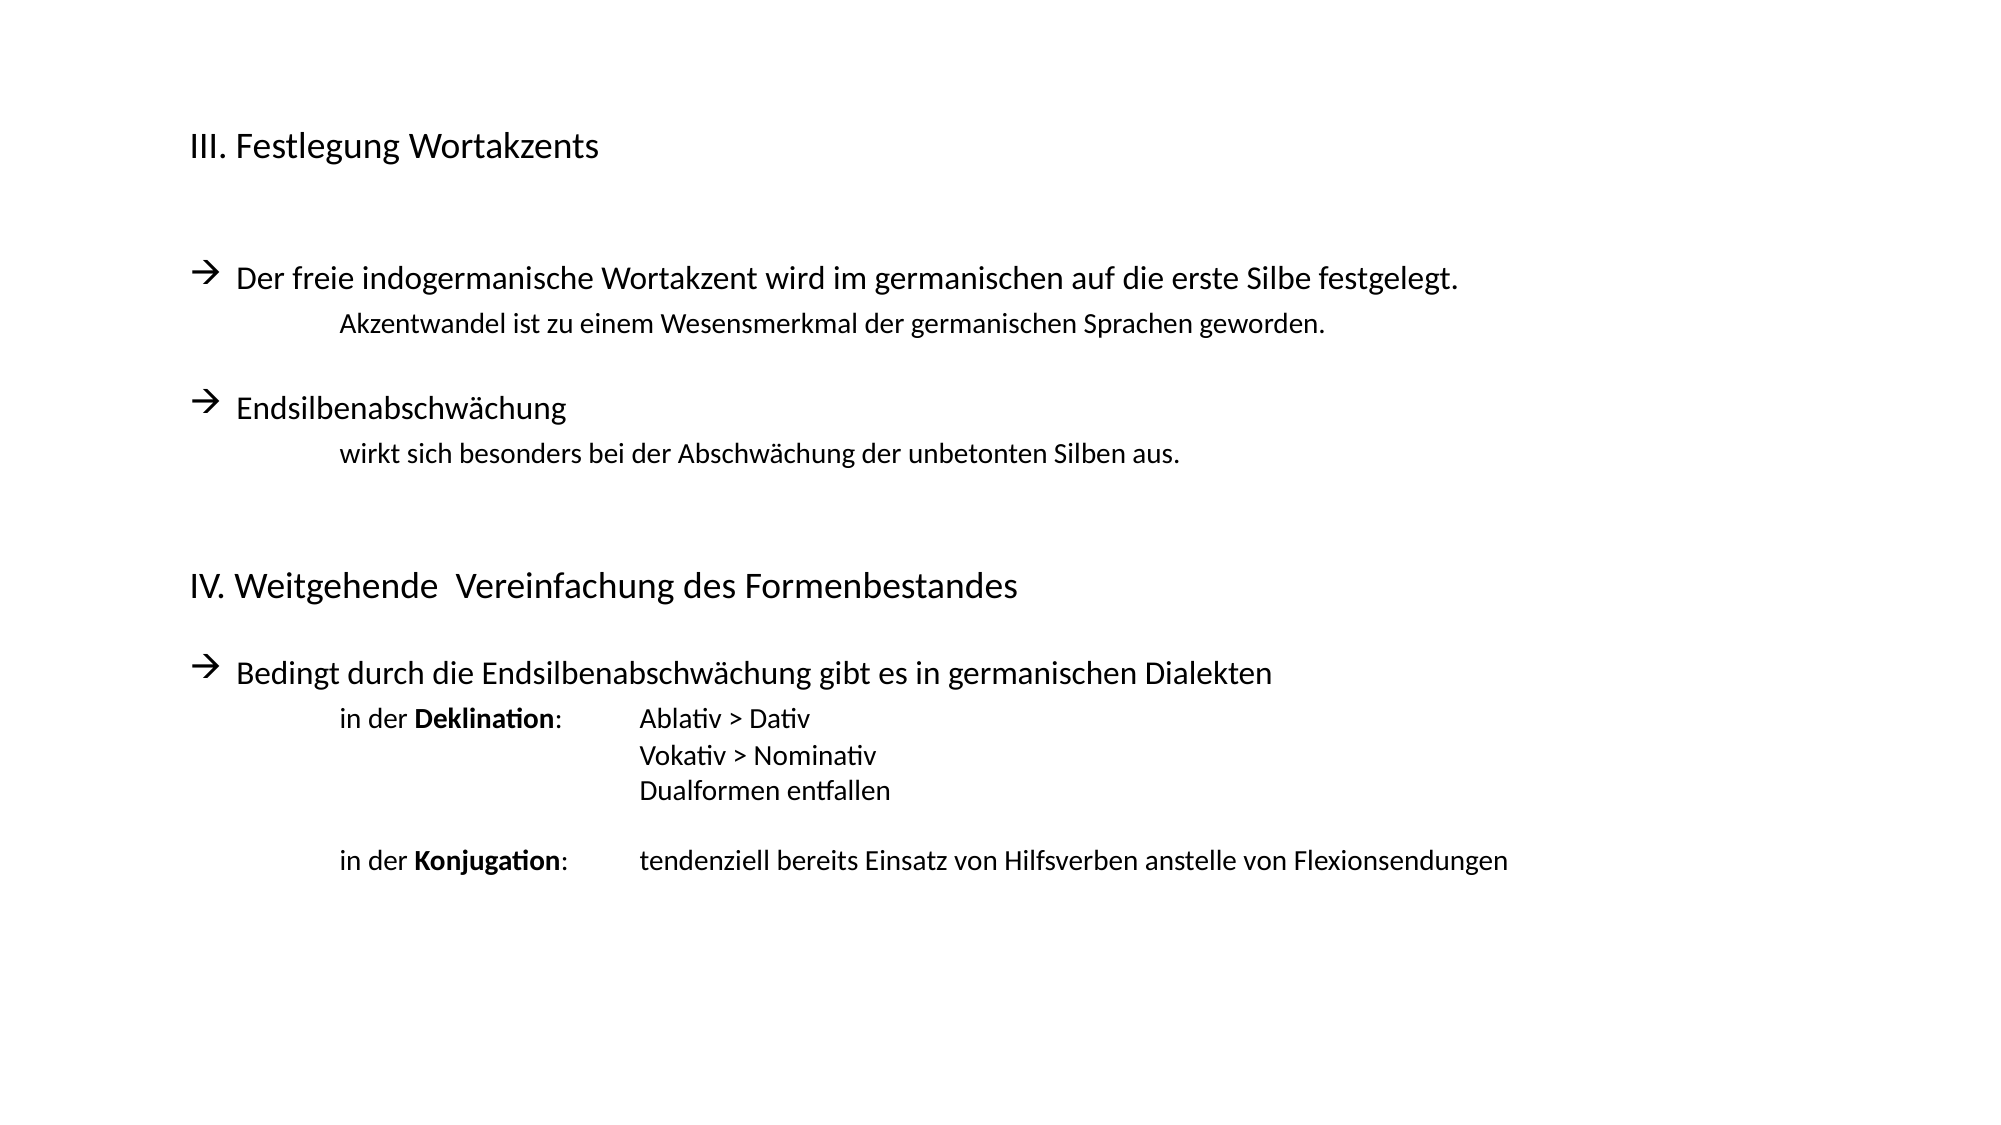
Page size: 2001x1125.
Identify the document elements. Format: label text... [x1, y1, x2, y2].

text_box III. Festlegung Wortakzents Der freie indogermanische Wortakzent wird im germanischen auf die erste Silbe festgelegt. Akzentwandel ist zu einem Wesensmerkmal der germanischen Sprachen geworden. Endsilbenabschwächung wirkt sich besonders bei der Abschwächung der unbetonten Silben aus. IV. Weitgehende Vereinfachung des Formenbestandes Bedingt durch die Endsilbenabschwächung gibt es in germanischen Dialekten in der Deklination: Ablativ > Dativ Vokativ > Nominativ Dualformen entfallen in der Konjugation: tendenziell bereits Einsatz von Hilfsverben anstelle von Flexionsendungen [174, 113, 1524, 884]
